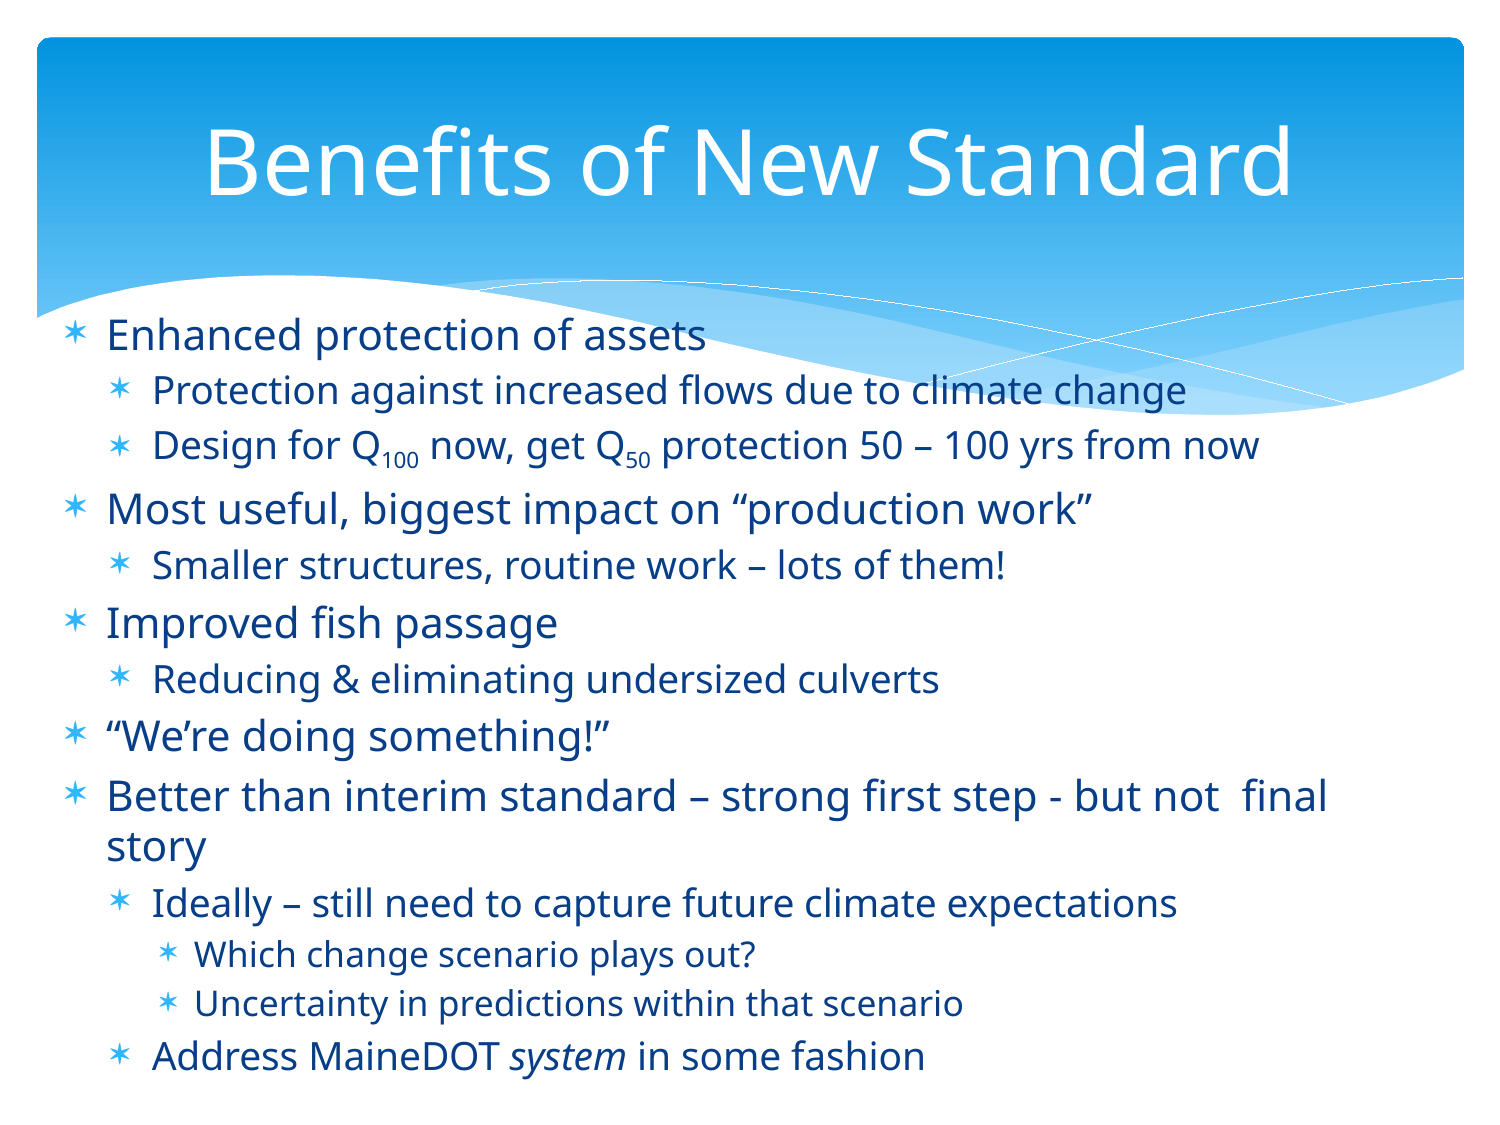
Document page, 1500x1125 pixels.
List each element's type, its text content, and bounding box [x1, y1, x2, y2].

list Enhanced protection of assets Protection against increased flows due to climate change Design for Q100 now, get Q50 protection 50 – 100 yrs from now Most useful, biggest impact on “production work” Smaller structures, routine work – lots of them! Improved fish passage Reducing & eliminating undersized culverts “We’re doing something!” Better than interim standard – strong first step - but not final story Ideally – still need to capture future climate expectations Which change scenario plays out? Uncertainty in predictions within that scenario Address MaineDOT system in some fashion [50, 299, 1450, 1088]
title Benefits of New Standard [75, 55, 1425, 261]
